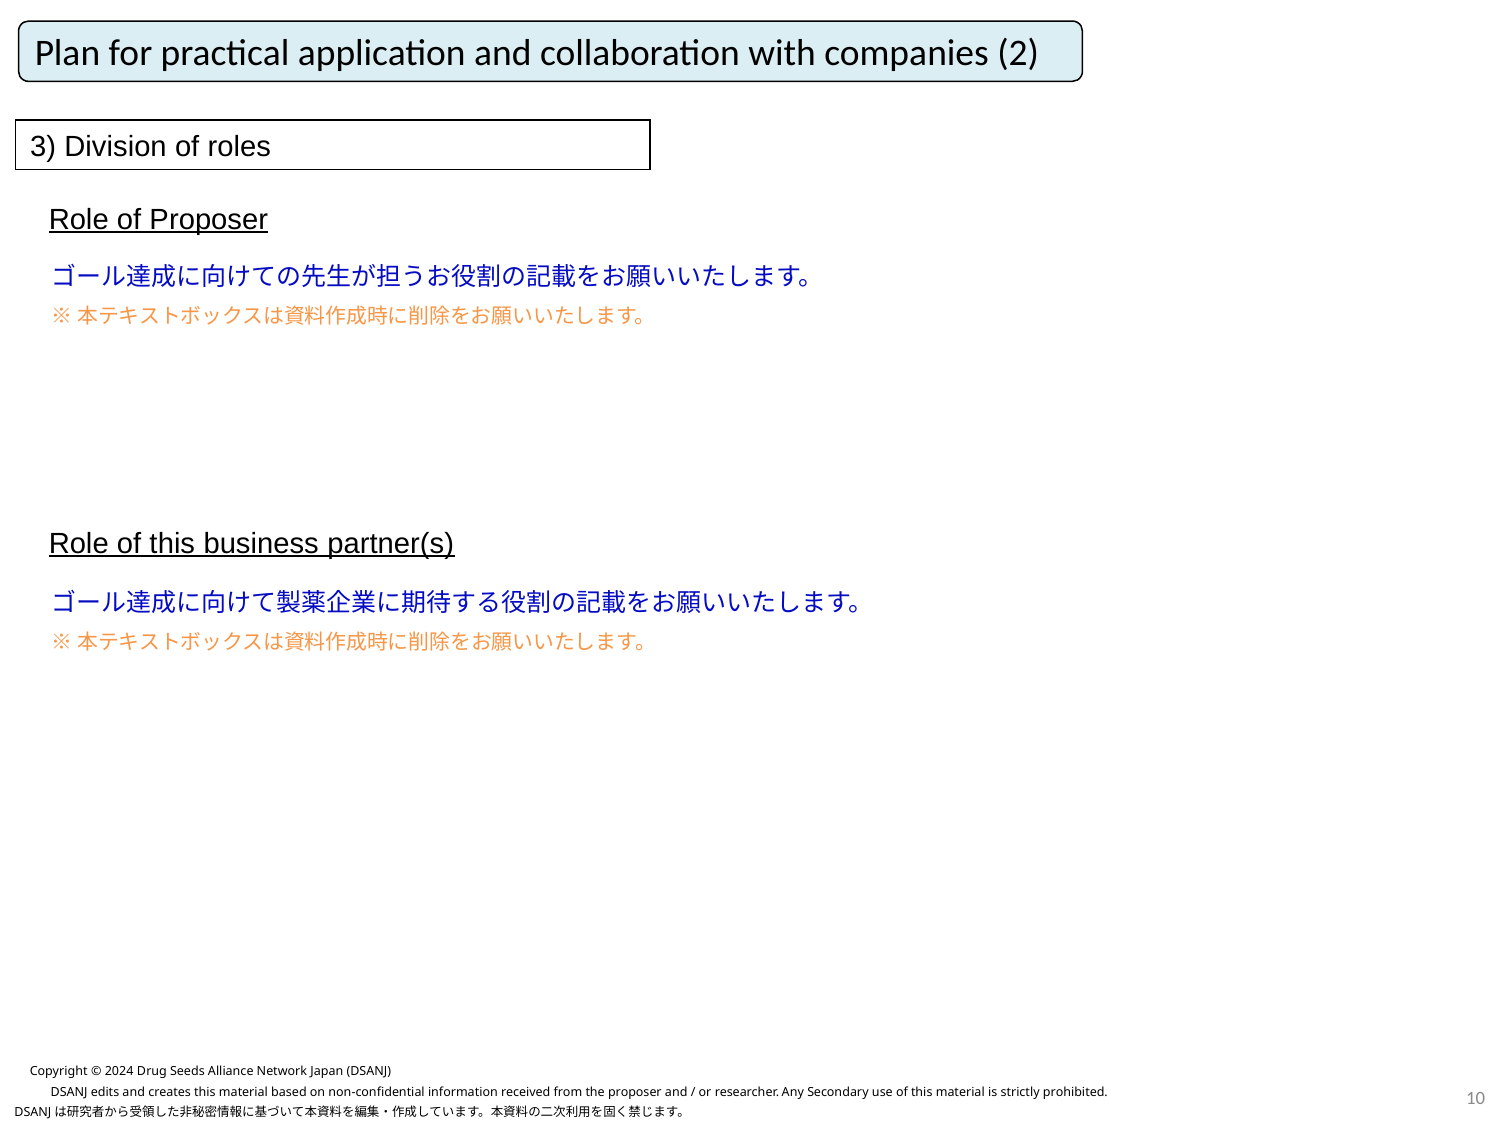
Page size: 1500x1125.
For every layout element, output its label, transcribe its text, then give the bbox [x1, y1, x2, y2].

text_box Plan for practical application and collaboration with companies (2) [20, 20, 1066, 81]
text_box 3) Division of roles [15, 119, 650, 170]
text_box ゴール達成に向けて製薬企業に期待する役割の記載をお願いいたします。 ※本テキストボックスは資料作成時に削除をお願いいたします。 [37, 571, 983, 662]
text_box Copyright © 2024 Drug Seeds Alliance Network Japan (DSANJ) [15, 1055, 406, 1086]
text_box DSANJは研究者から受領した非秘密情報に基づいて本資料を編集・作成しています。本資料の二次利用を固く禁じます。 [0, 1096, 833, 1125]
text_box DSANJ edits and creates this material based on non-confidential information received from the proposer and / or researcher. Any Secondary use of this material is strictly prohibited. [35, 1076, 1123, 1106]
text_box Role of this business partner(s) [33, 517, 784, 567]
text_box ゴール達成に向けての先生が担うお役割の記載をお願いいたします。 ※本テキストボックスは資料作成時に削除をお願いいたします。 [37, 245, 829, 336]
text_box [25, 21, 1083, 82]
text_box Role of Proposer [33, 192, 784, 243]
slide_number 9 [1149, 1069, 1500, 1125]
